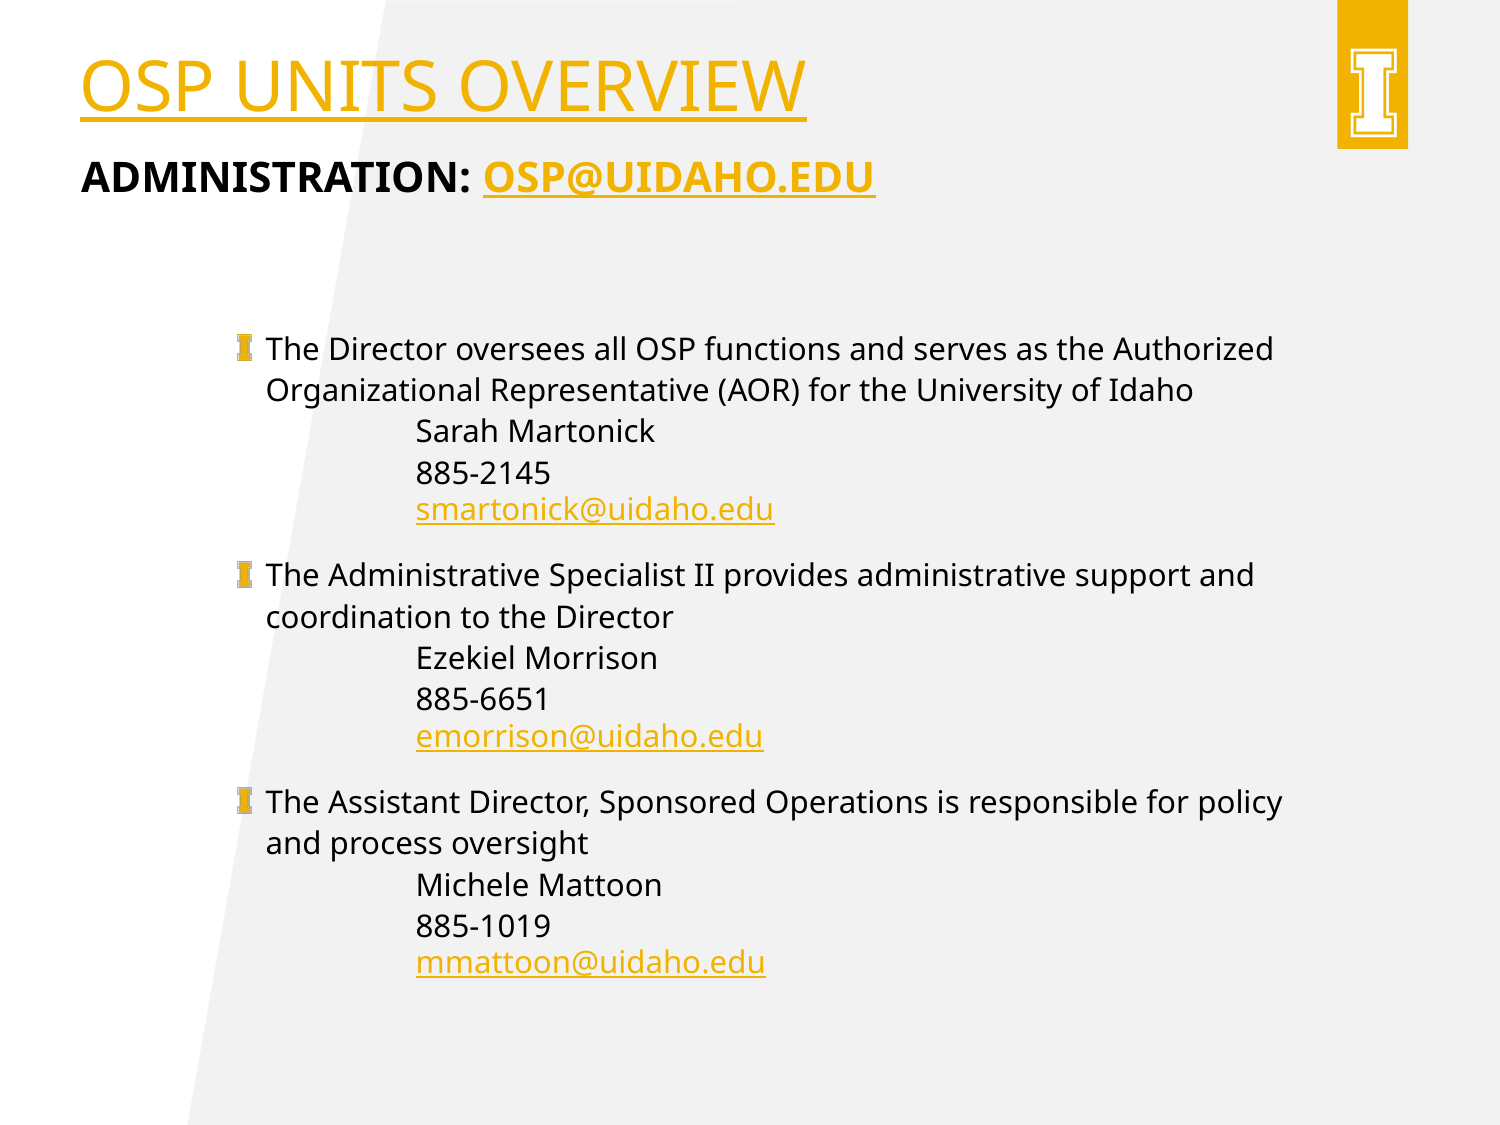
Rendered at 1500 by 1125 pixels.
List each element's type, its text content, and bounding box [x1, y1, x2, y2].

picture [237, 334, 252, 361]
title Osp units overview [79, 62, 1374, 139]
list The Director oversees all OSP functions and serves as the Authorized Organizational Representative (AOR) for the University of Idaho Sarah Martonick 885-2145 smartonick@uidaho.edu The Administrative Specialist II provides administrative support and coordination to the Director Ezekiel Morrison 885-6651 emorrison@uidaho.edu The Assistant Director, Sponsored Operations is responsible for policy and process oversight Michele Mattoon 885-1019 mmattoon@uidaho.edu [237, 324, 1338, 1025]
list administration: osp@uidaho.edu [81, 149, 1038, 213]
picture [237, 561, 252, 588]
picture [237, 787, 252, 814]
